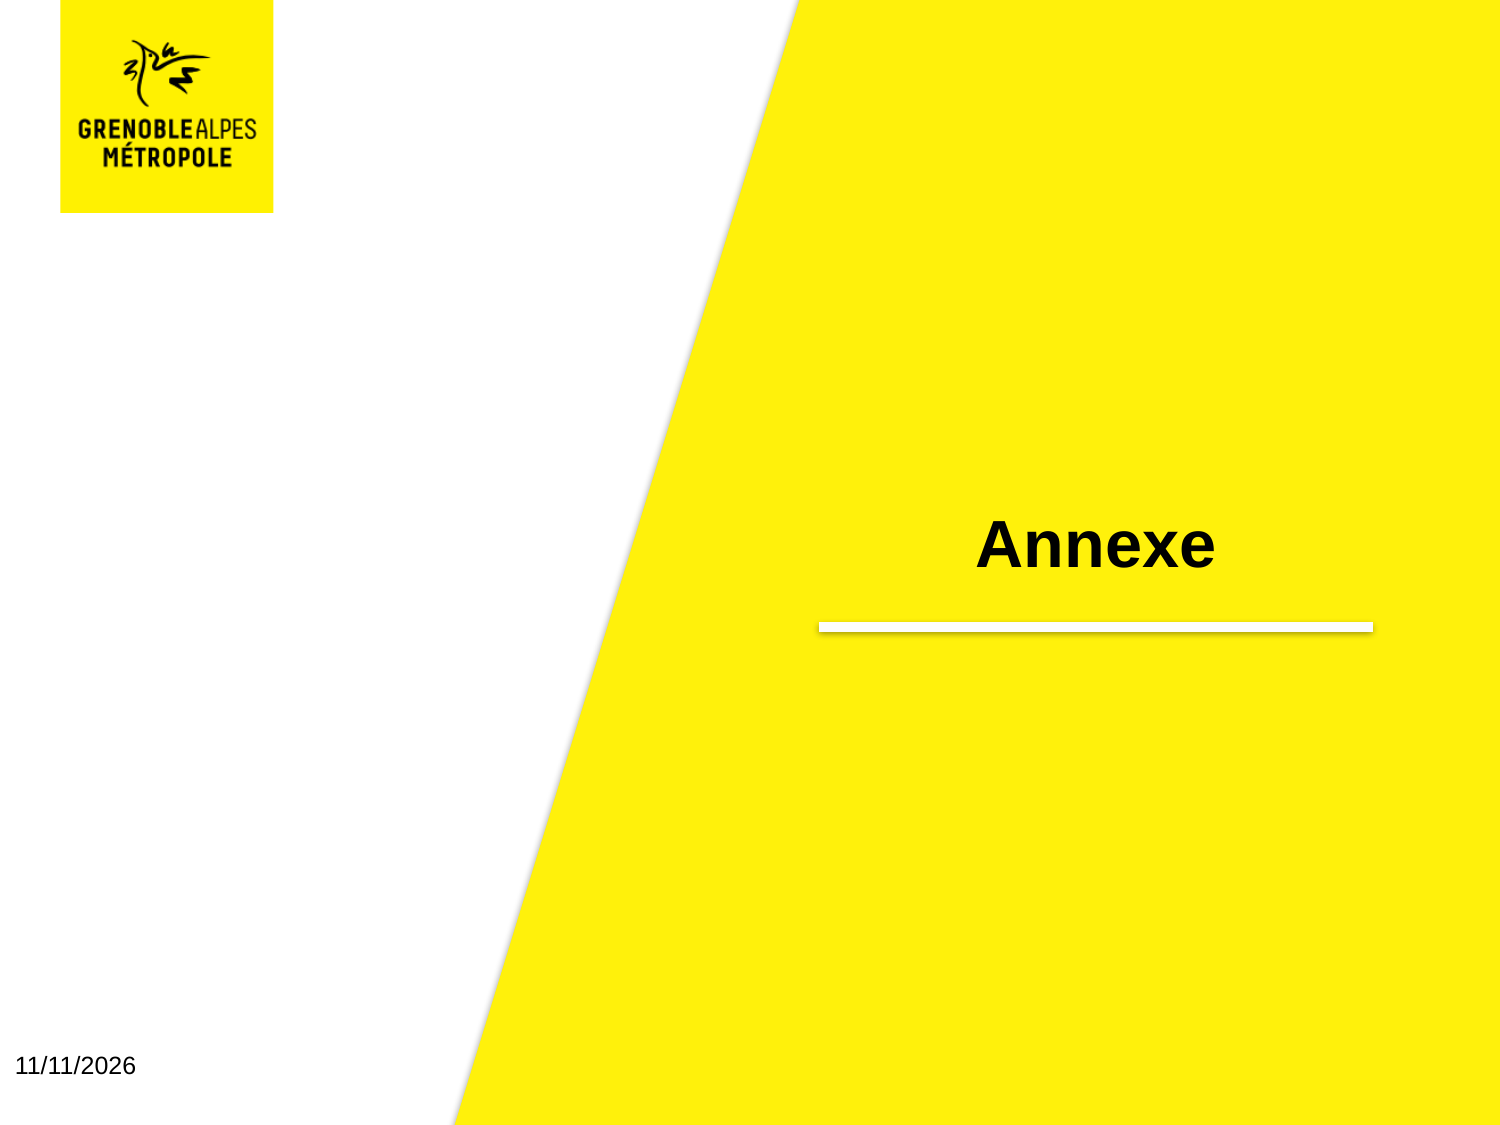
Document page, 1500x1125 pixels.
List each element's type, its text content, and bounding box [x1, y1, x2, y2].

title Annexe [772, 365, 1420, 589]
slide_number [0, 1042, 350, 1103]
